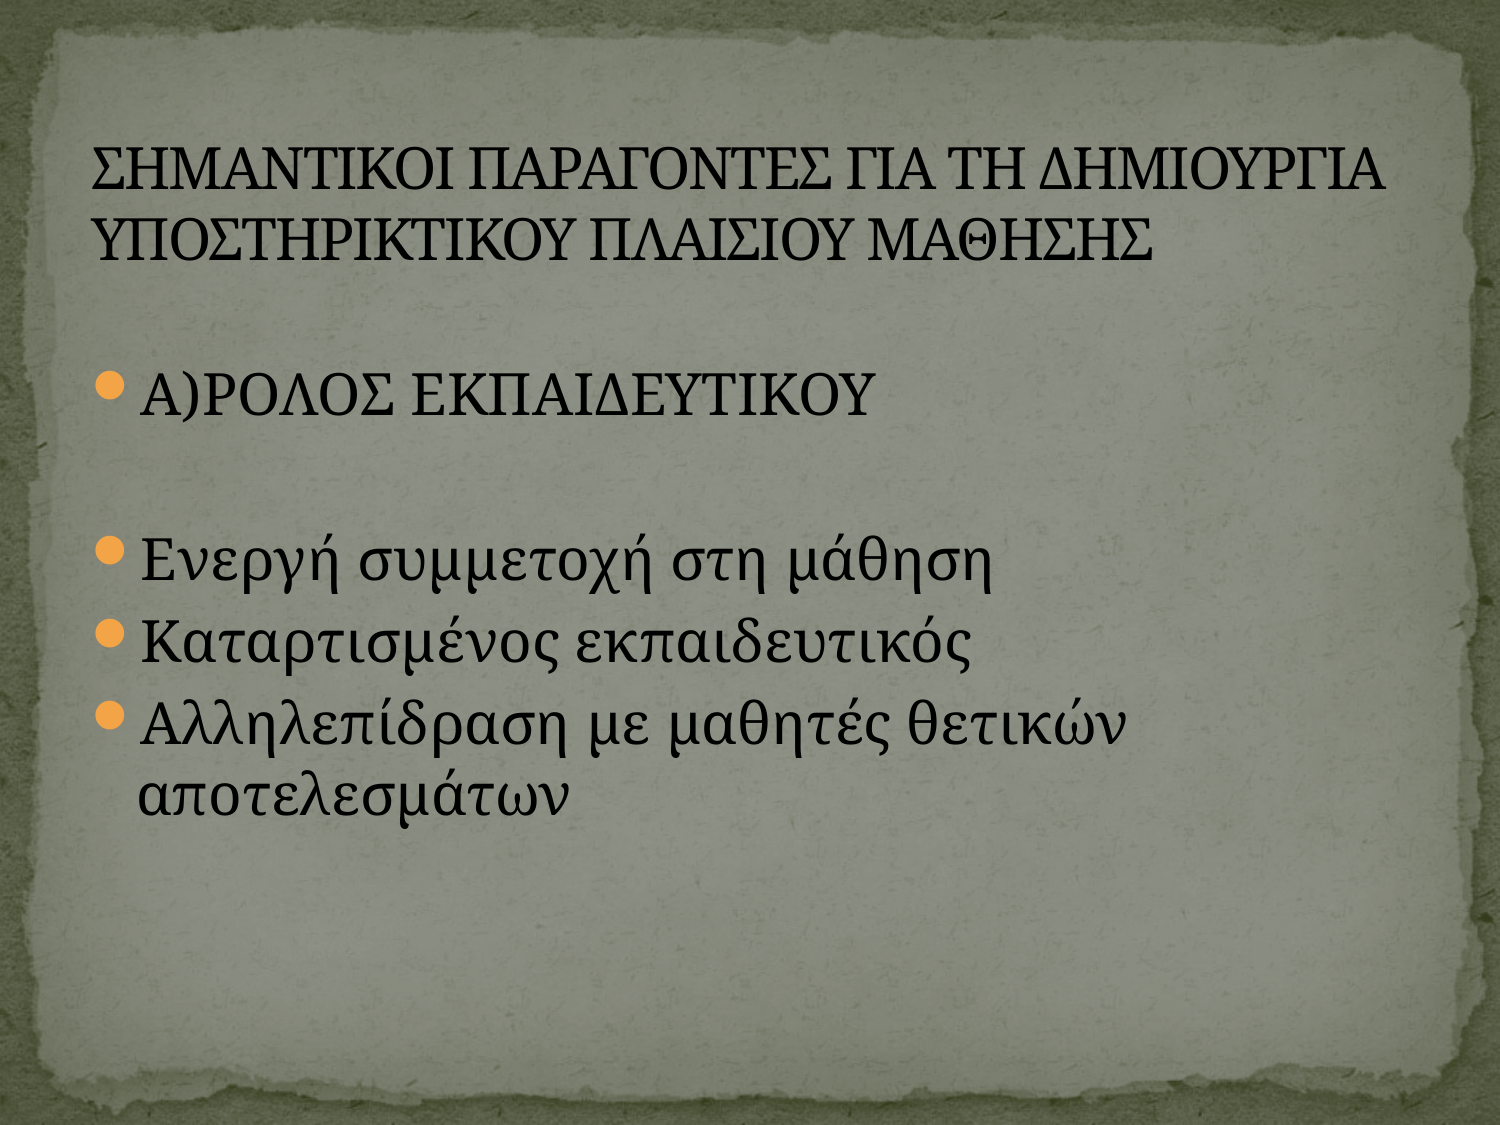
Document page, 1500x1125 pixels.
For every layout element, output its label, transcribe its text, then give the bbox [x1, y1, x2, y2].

title ΣΗΜΑΝΤΙΚΟΙ ΠΑΡΑΓΟΝΤΕΣ ΓΙΑ ΤΗ ΔΗΜΙΟΥΡΓΙΑ ΥΠΟΣΤΗΡΙΚΤΙΚΟΥ ΠΛΑΙΣΙΟΥ ΜΑΘΗΣΗΣ [76, 66, 1427, 279]
list Α)ΡΟΛΟΣ ΕΚΠΑΙΔΕΥΤΙΚΟΥ Ενεργή συμμετοχή στη μάθηση Καταρτισμένος εκπαιδευτικός Αλληλεπίδραση με μαθητές θετικών αποτελεσμάτων [76, 349, 1427, 1125]
